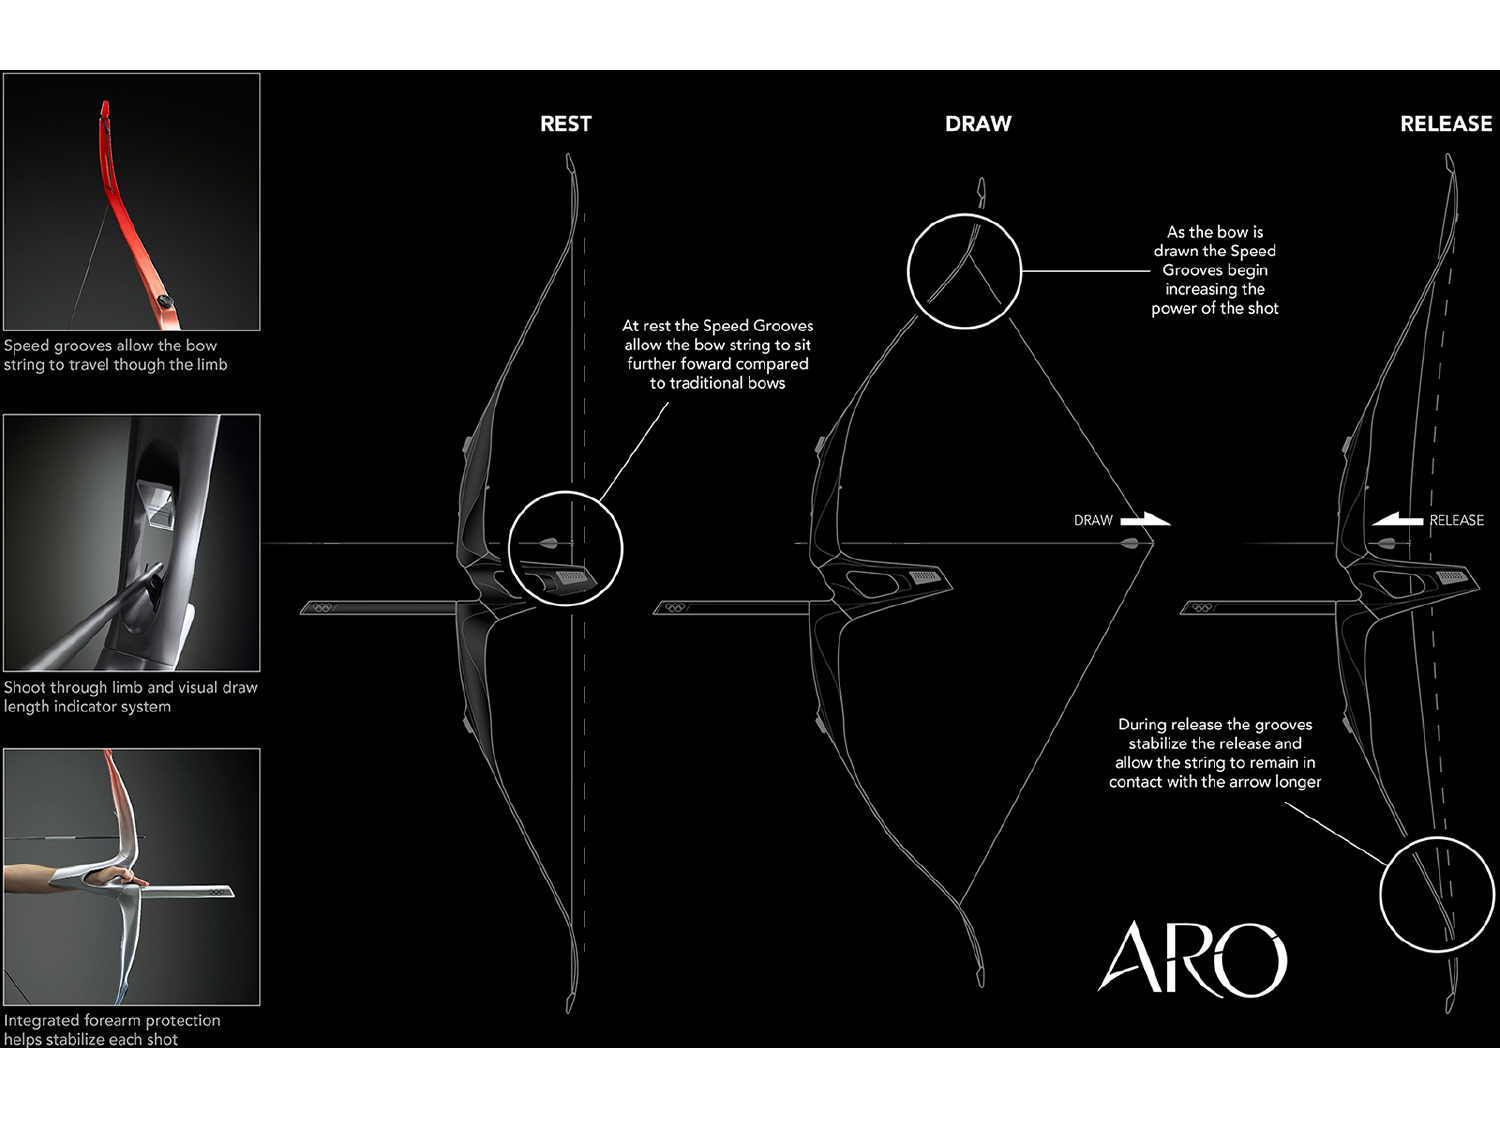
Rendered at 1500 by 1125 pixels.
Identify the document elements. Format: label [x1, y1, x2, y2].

picture [0, 70, 1500, 1048]
